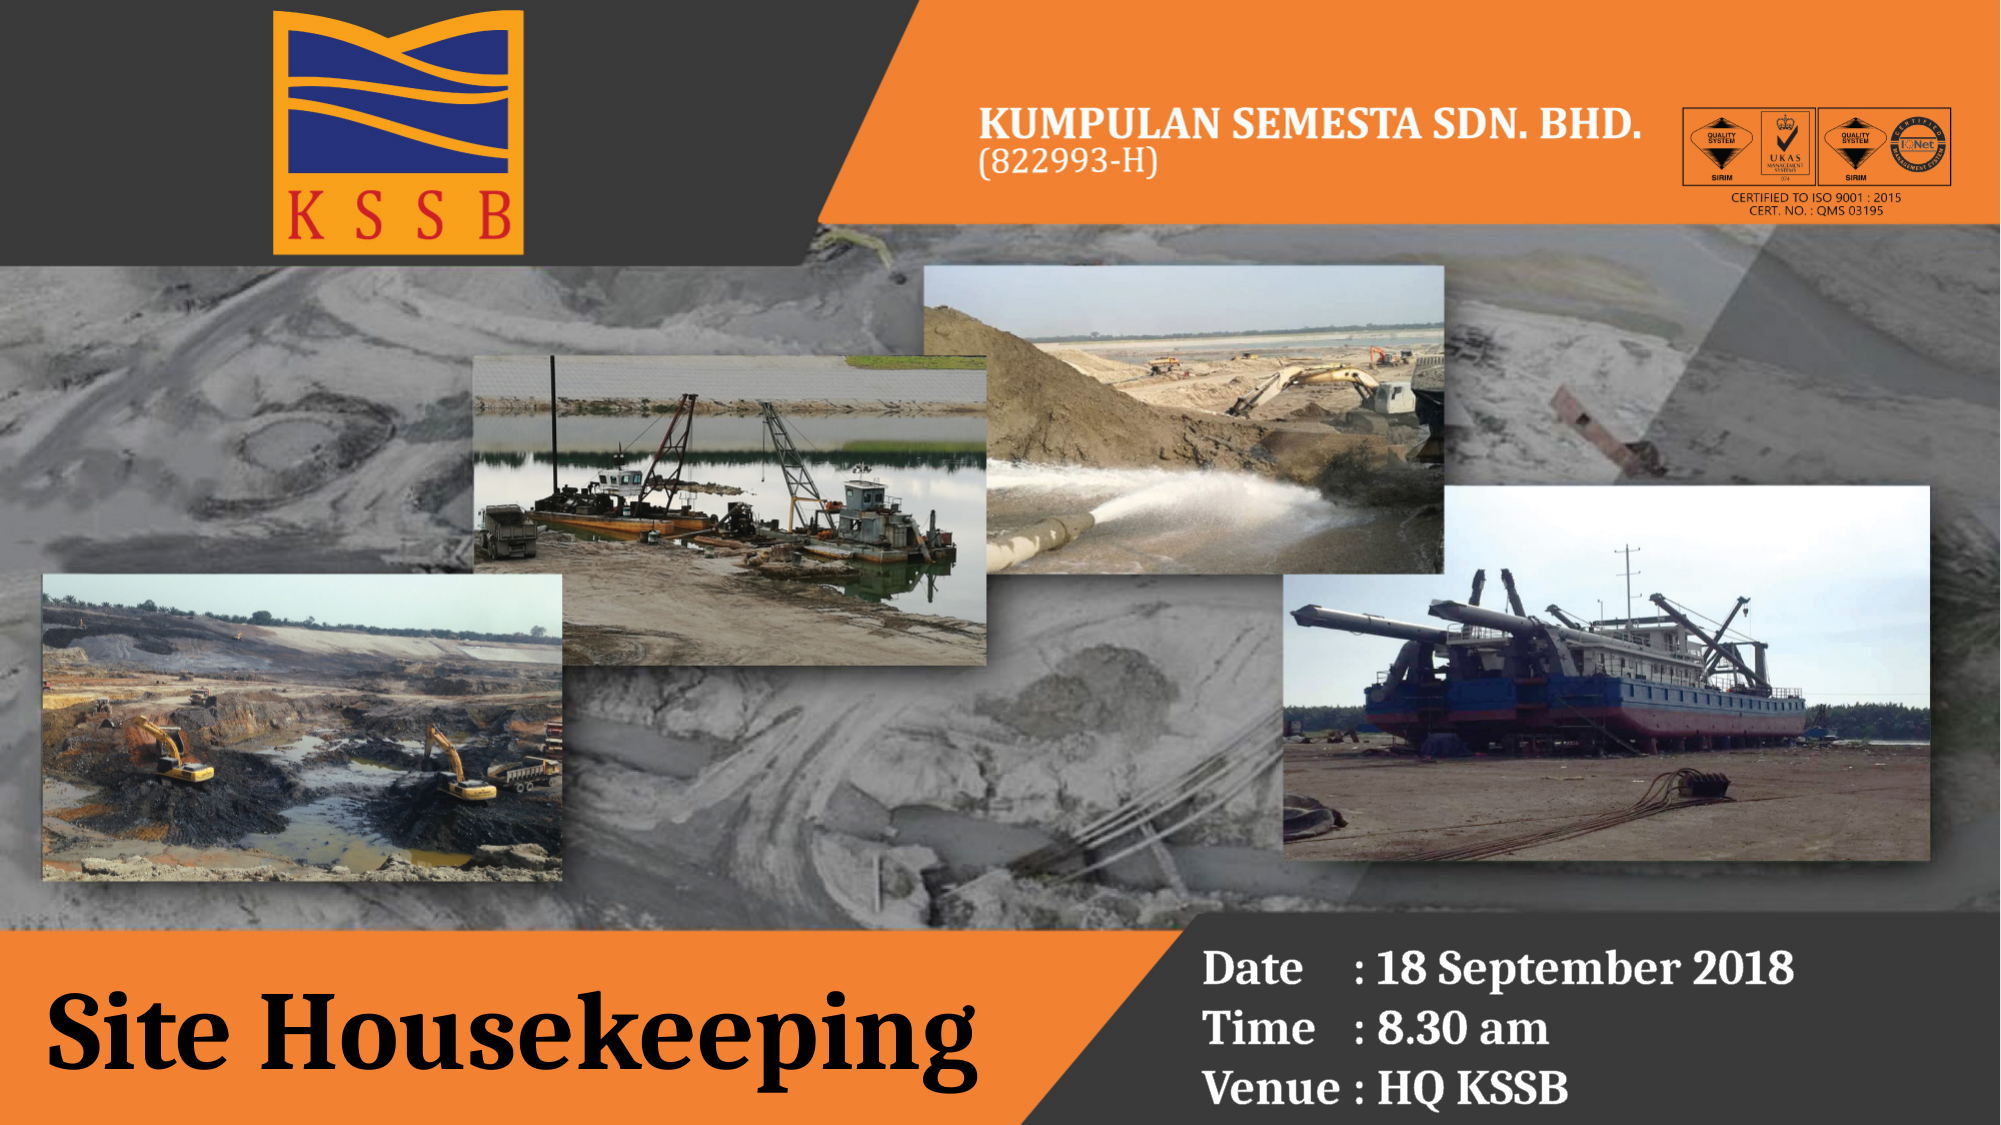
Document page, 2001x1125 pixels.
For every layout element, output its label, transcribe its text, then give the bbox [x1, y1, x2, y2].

text_box Site Housekeeping [33, 949, 995, 1100]
picture [0, 0, 2001, 1125]
text_box Date : 18 September 2018 Time : 8.30 am Venue : HQ KSSB [1186, 926, 1873, 1122]
